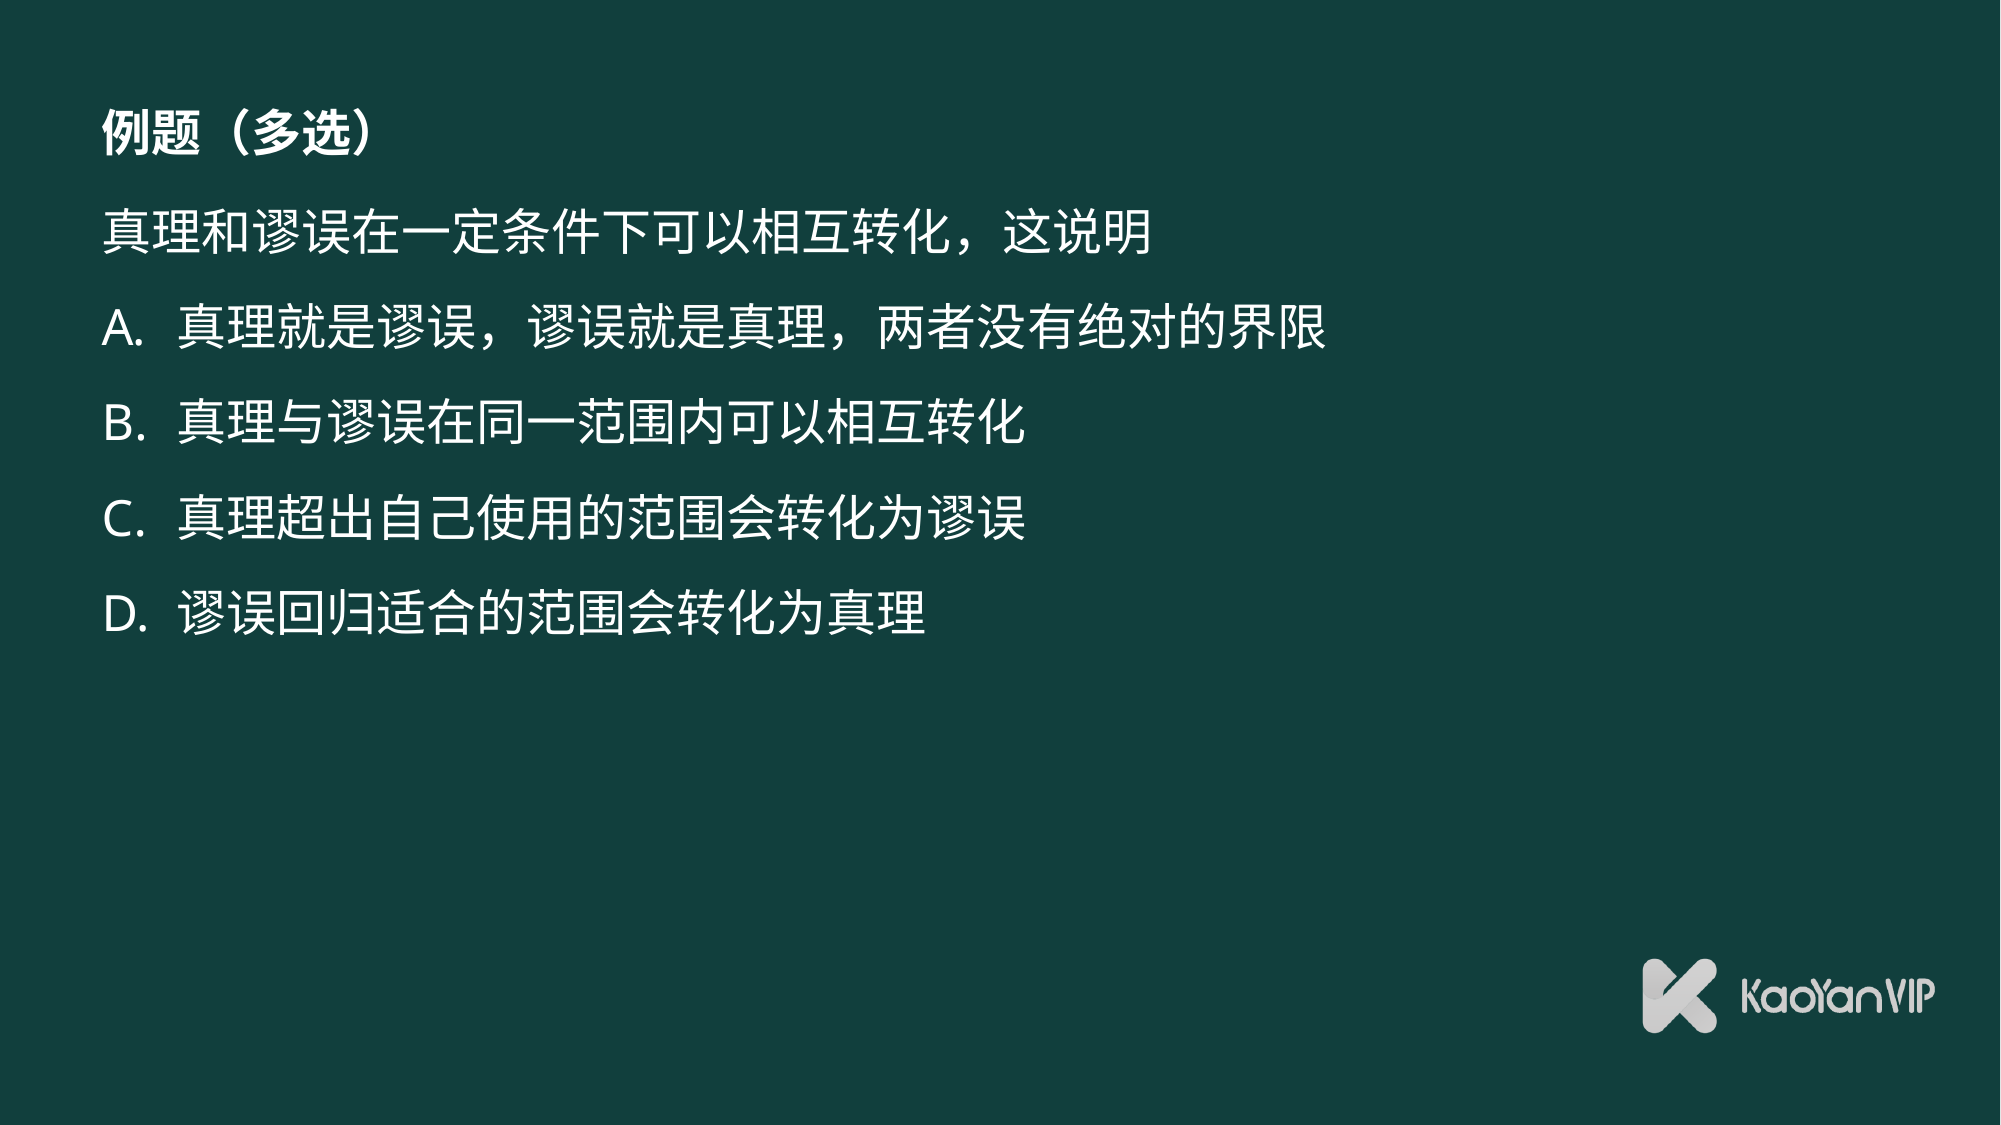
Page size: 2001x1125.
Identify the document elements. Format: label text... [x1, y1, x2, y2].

list 真理和谬误在一定条件下可以相互转化，这说明 真理就是谬误，谬误就是真理，两者没有绝对的界限 真理与谬误在同一范围内可以相互转化 真理超出自己使用的范围会转化为谬误 谬误回归适合的范围会转化为真理 [86, 178, 1474, 1037]
title 例题（多选） [86, 91, 1474, 178]
